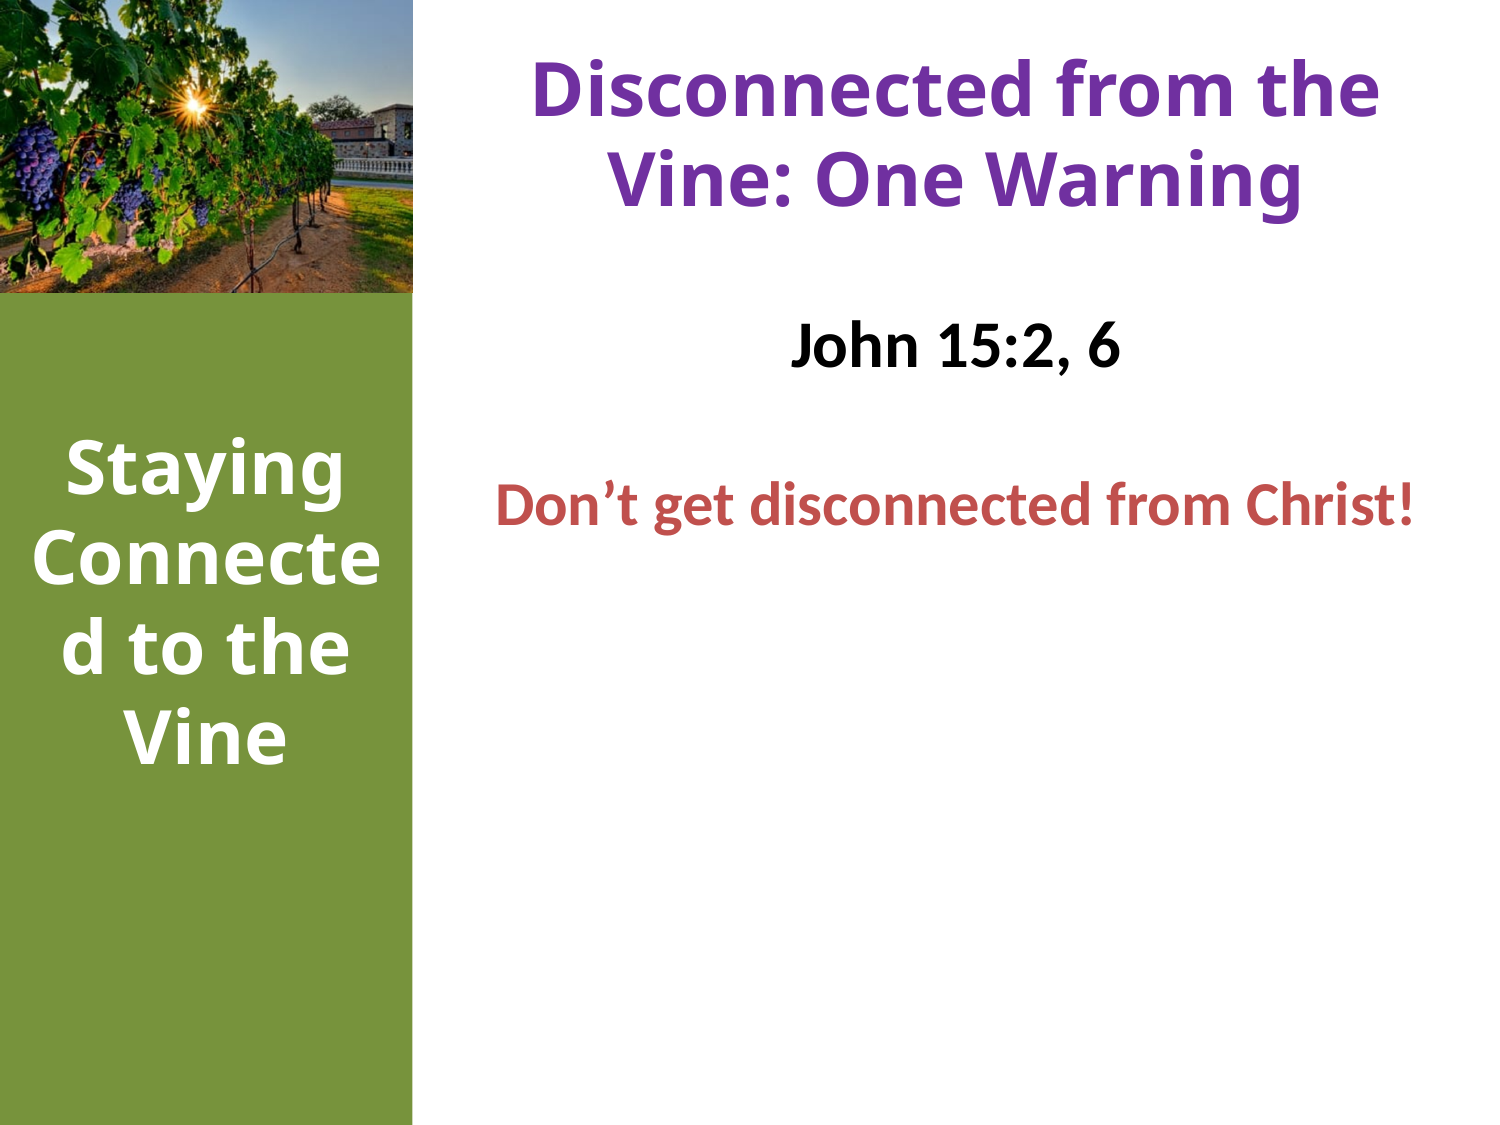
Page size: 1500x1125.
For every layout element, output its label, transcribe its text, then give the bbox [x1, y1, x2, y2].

text_box [0, 298, 415, 1125]
title Disconnected from the Vine: One Warning [413, 0, 1500, 263]
picture [0, 0, 413, 294]
list John 15:2, 6 Don’t get disconnected from Christ! [450, 292, 1463, 1005]
text_box Staying Connected to the Vine [0, 412, 413, 788]
